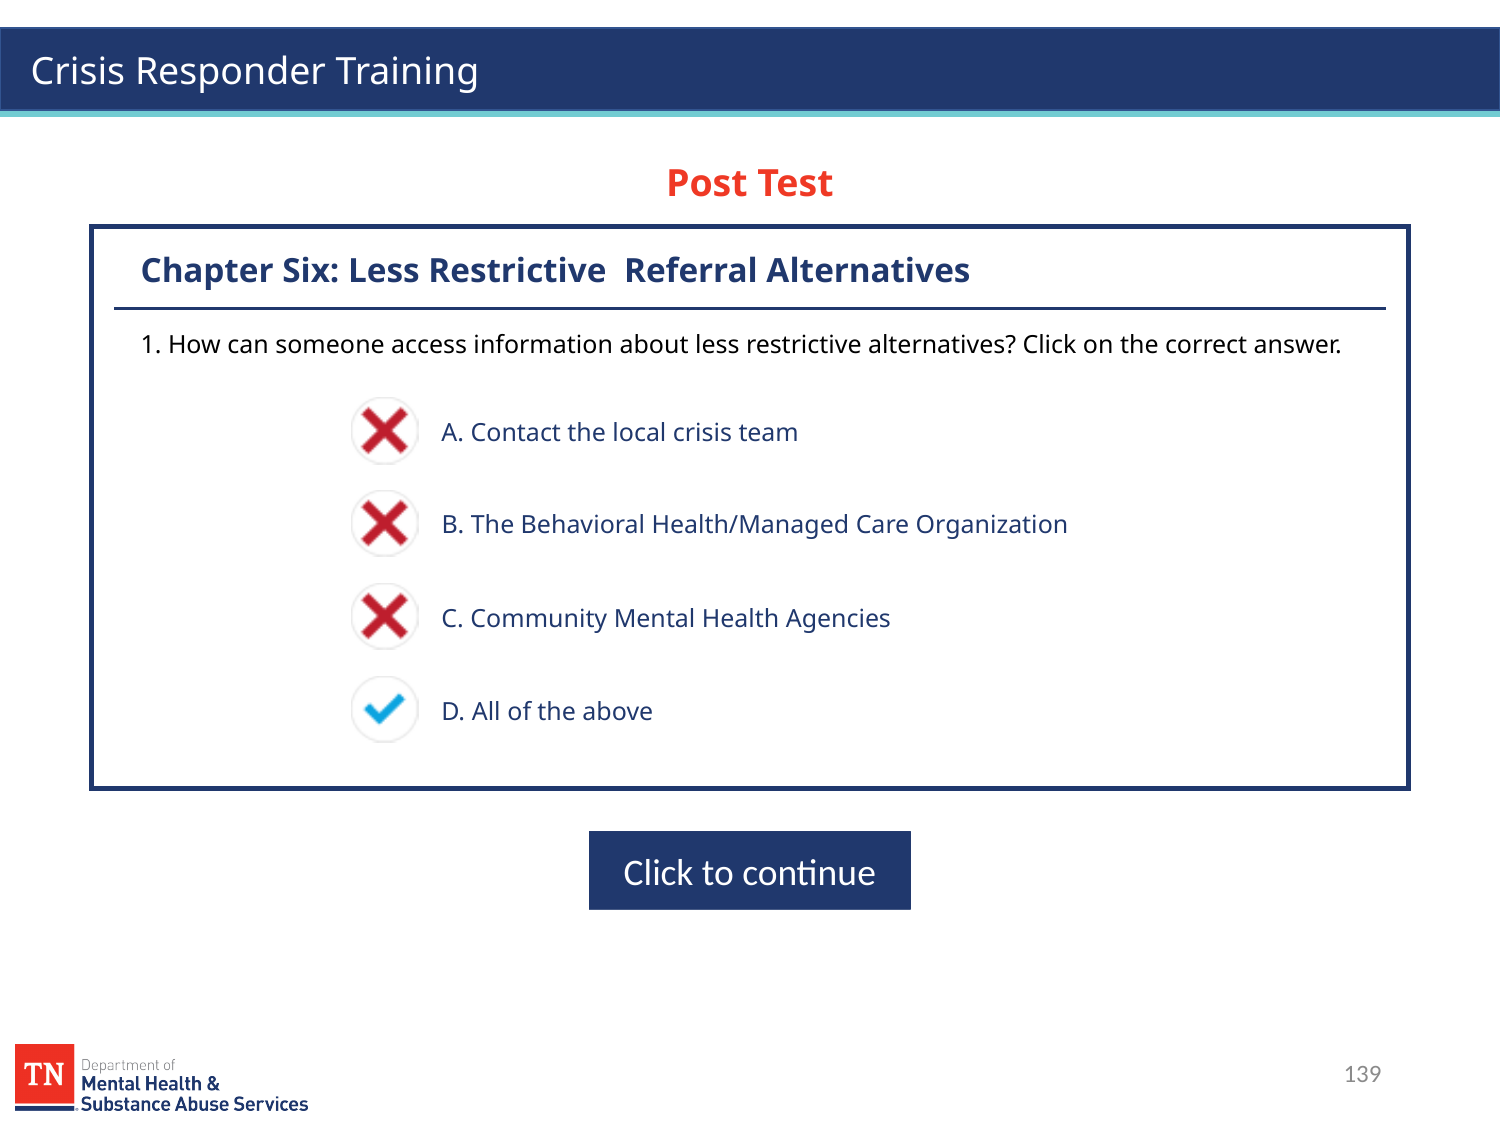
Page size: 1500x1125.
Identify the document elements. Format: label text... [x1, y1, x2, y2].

text_box Click to continue [588, 830, 912, 910]
picture [351, 676, 419, 743]
picture [351, 397, 419, 465]
text_box [0, 0, 1500, 1125]
picture [351, 490, 419, 558]
picture [351, 583, 419, 650]
